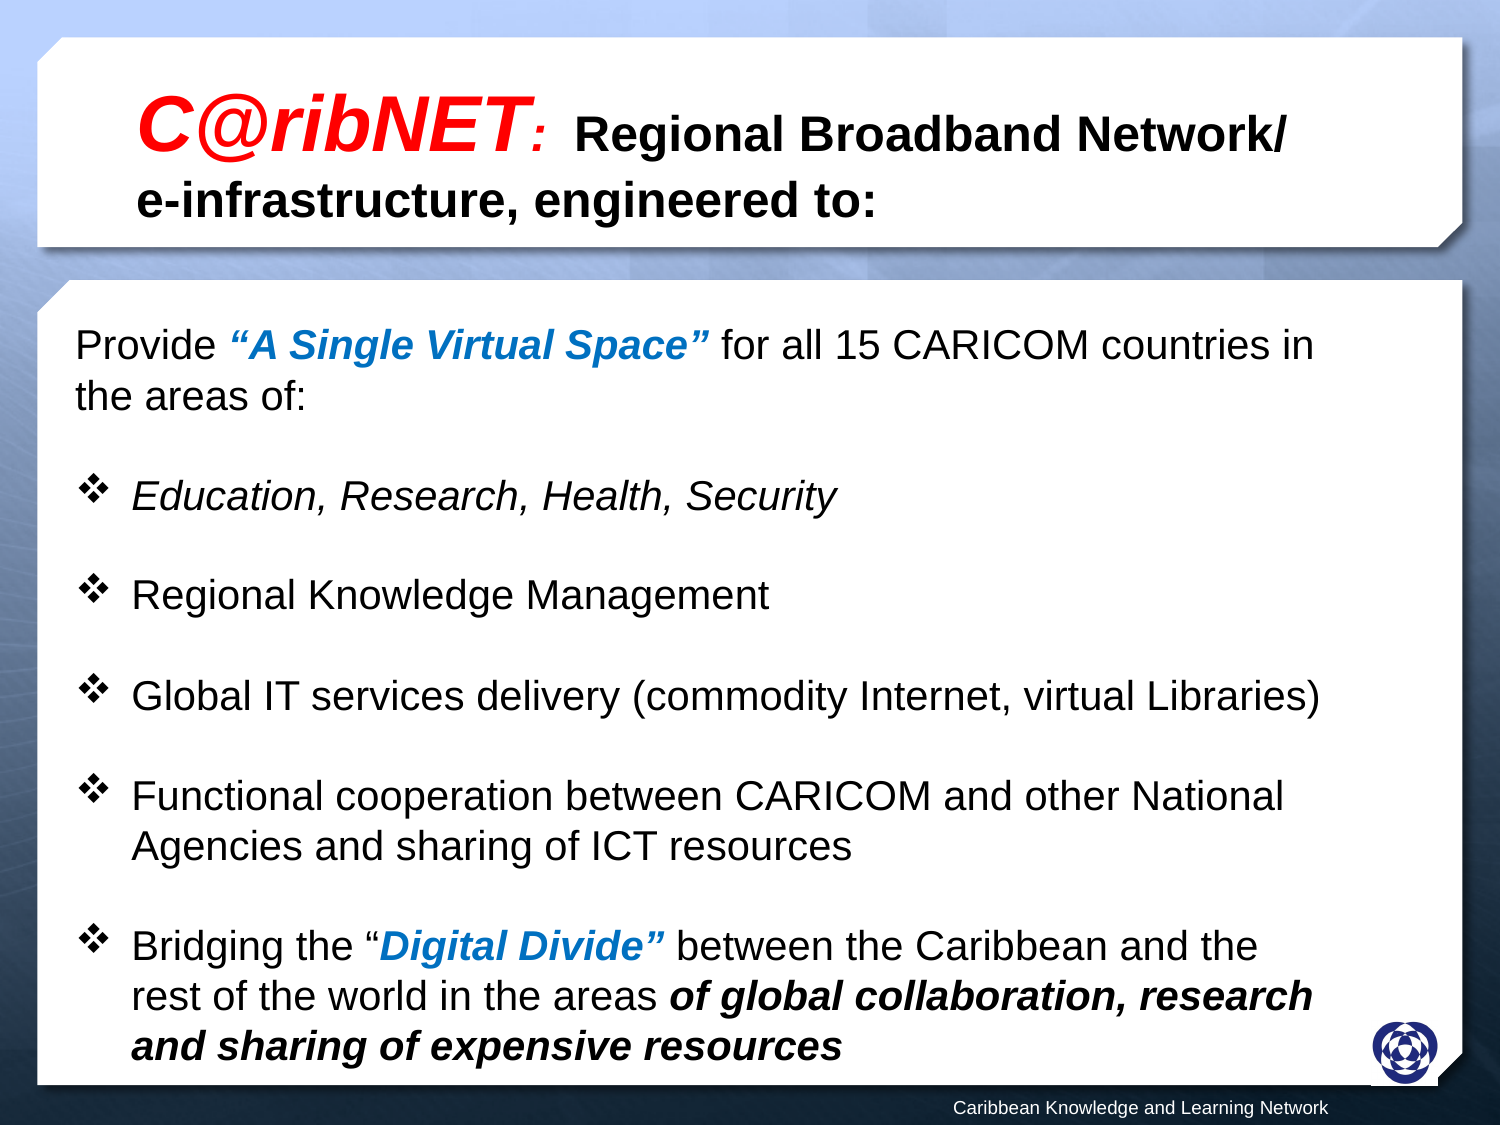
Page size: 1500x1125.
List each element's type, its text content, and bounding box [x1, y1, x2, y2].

title C@ribNET: Regional Broadband Network/ e-infrastructure, engineered to: [127, 0, 1373, 237]
text_box Provide “A Single Virtual Space” for all 15 CARICOM countries in the areas of: Education, Research, Health, Security Regional Knowledge Management Global IT services delivery (commodity Internet, virtual Libraries) Functional cooperation between CARICOM and other National Agencies and sharing of ICT resources Bridging the “Digital Divide” between the Caribbean and the rest of the world in the areas of global collaboration, research and sharing of expensive resources [74, 268, 1328, 1125]
picture [0, 0, 1500, 1125]
